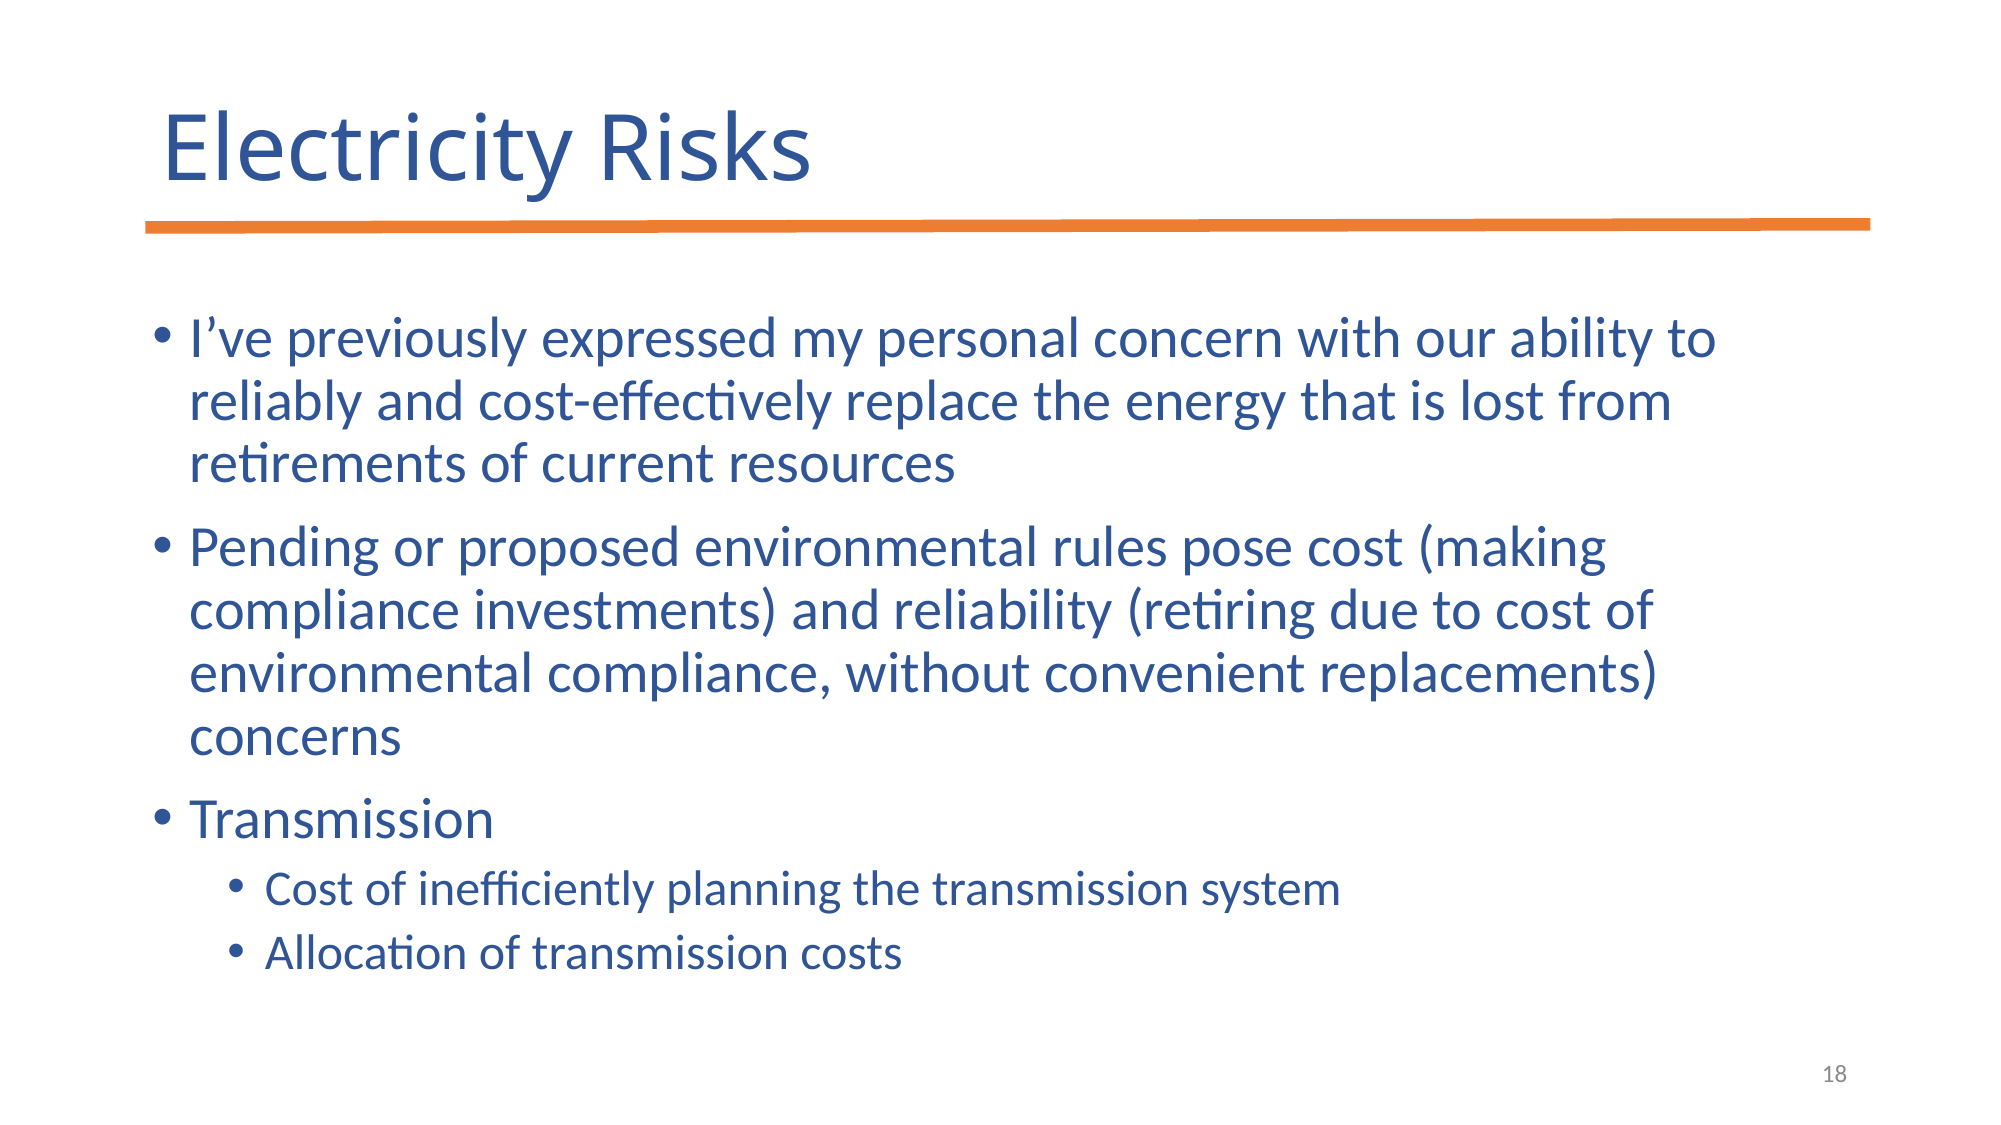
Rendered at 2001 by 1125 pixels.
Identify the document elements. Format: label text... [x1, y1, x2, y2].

title Electricity Risks [145, 42, 1871, 260]
slide_number 18 [1412, 1042, 1863, 1103]
list I’ve previously expressed my personal concern with our ability to reliably and cost-effectively replace the energy that is lost from retirements of current resources Pending or proposed environmental rules pose cost (making compliance investments) and reliability (retiring due to cost of environmental compliance, without convenient replacements) concerns Transmission Cost of inefficiently planning the transmission system Allocation of transmission costs [137, 299, 1863, 1014]
